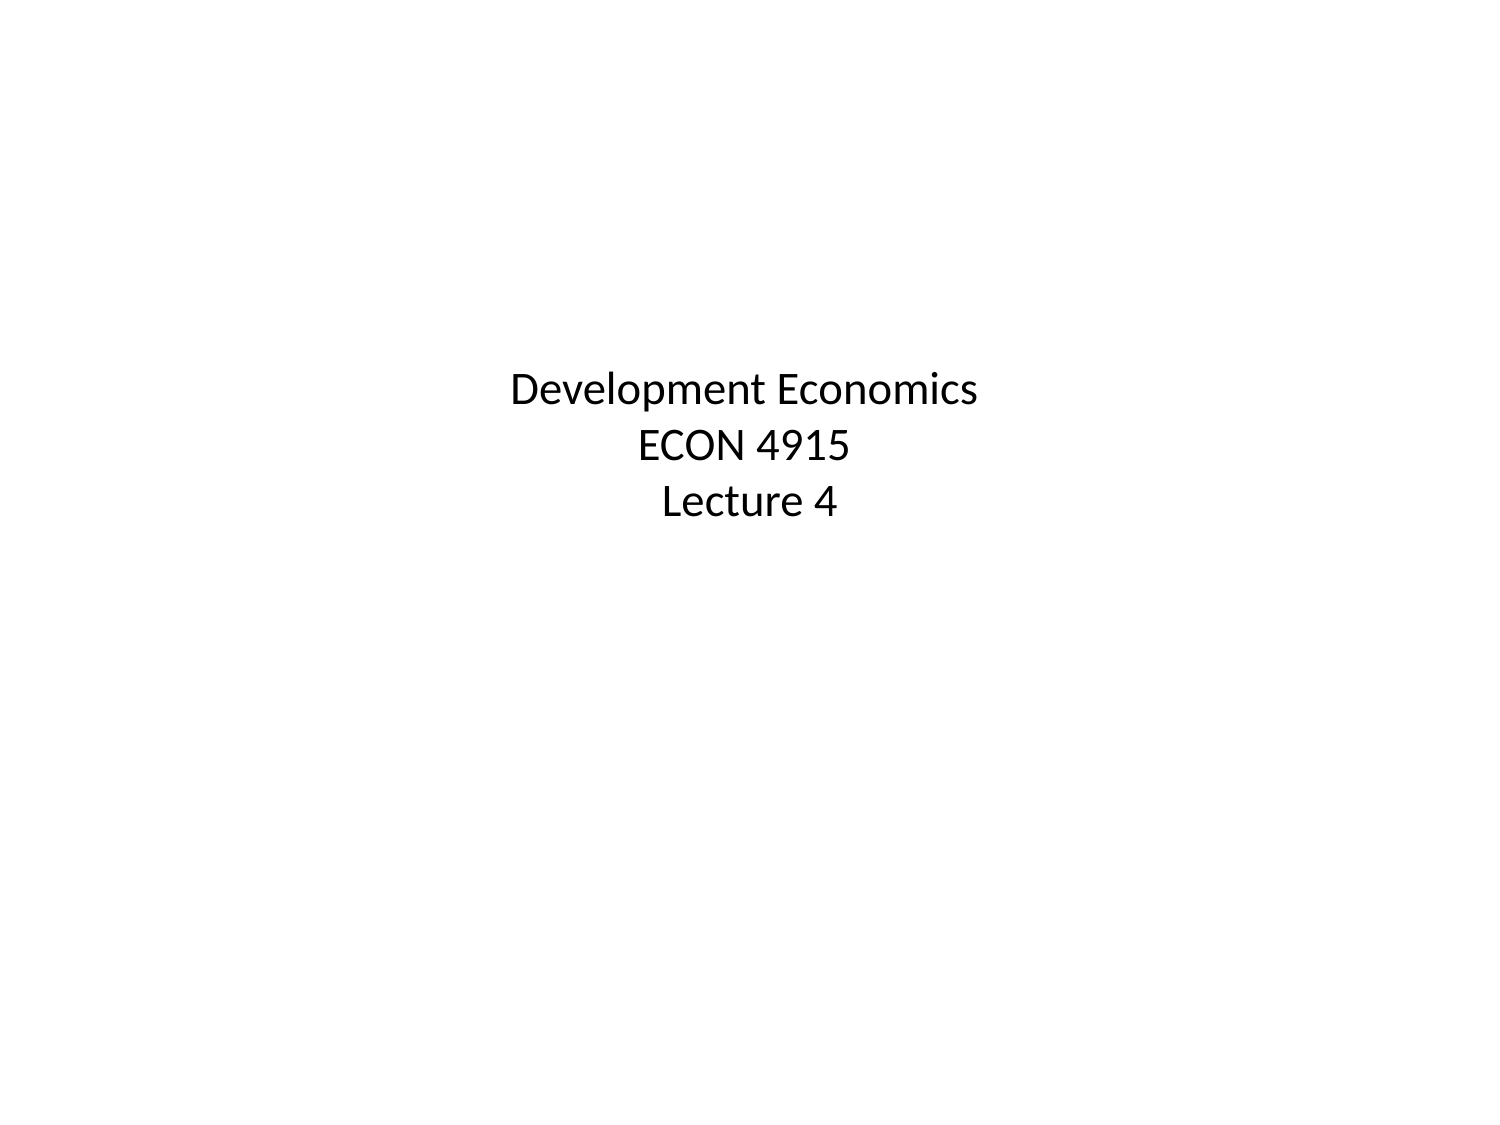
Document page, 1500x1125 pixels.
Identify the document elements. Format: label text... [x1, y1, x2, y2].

title Development Economics ECON 4915 Lecture 4 [112, 349, 1388, 591]
